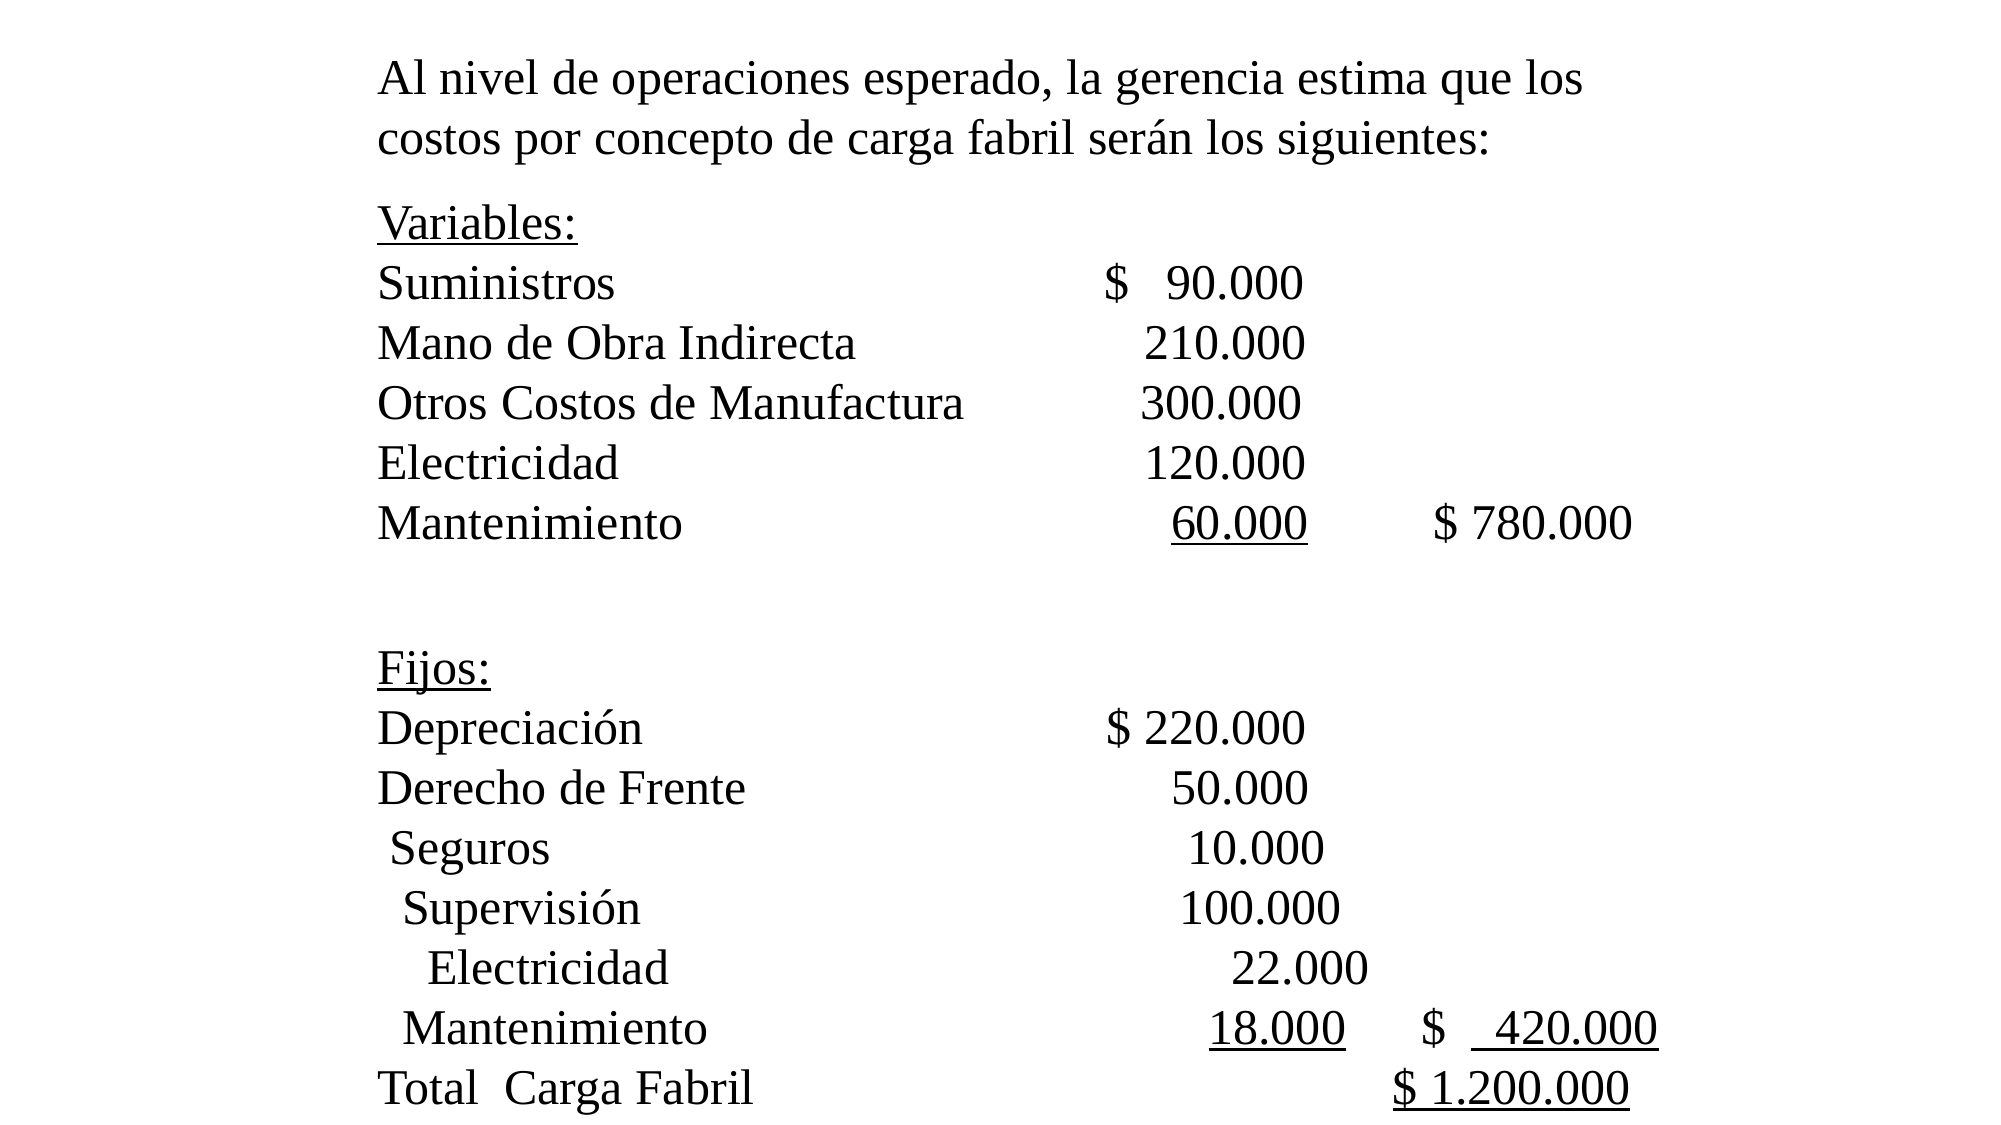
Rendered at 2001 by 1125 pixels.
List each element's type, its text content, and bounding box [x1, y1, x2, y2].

text_box Al nivel de operaciones esperado, la gerencia estima que los costos por concepto de carga fabril serán los siguientes: Variables: Suministros $ 90.000 Mano de Obra Indirecta 210.000 Otros Costos de Manufactura 300.000 Electricidad 120.000 Mantenimiento 60.000 $ 780.000 Fijos: Depreciación $ 220.000 Derecho de Frente 50.000 Seguros 10.000 Supervisión 100.000 Electricidad 22.000 Mantenimiento 18.000 $ 420.000 Total Carga Fabril $ 1.200.000 [362, 37, 1688, 1123]
